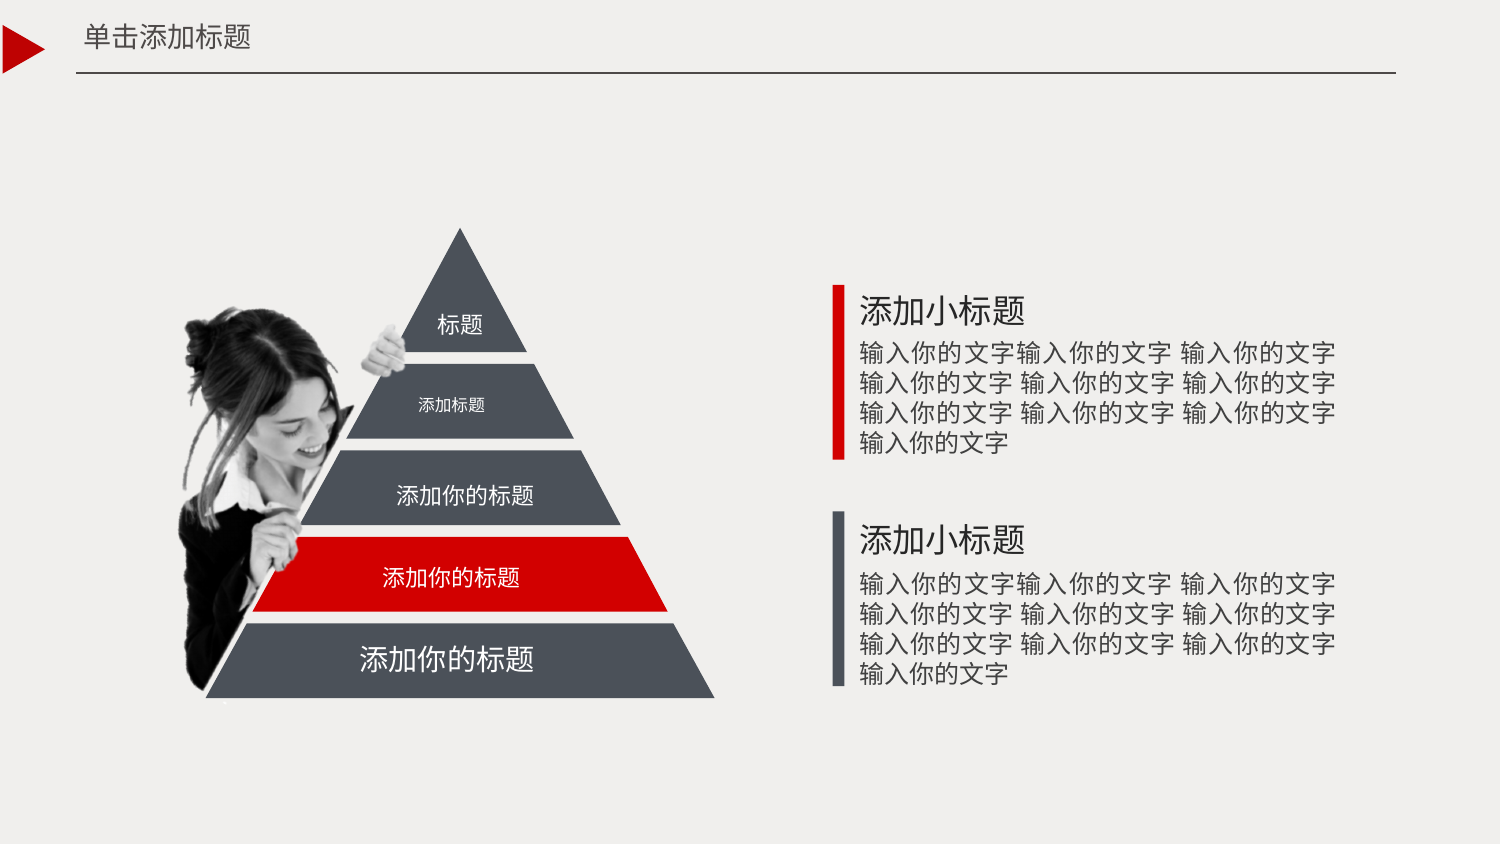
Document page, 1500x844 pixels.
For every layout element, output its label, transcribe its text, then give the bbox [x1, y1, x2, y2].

text_box 添加小标题 [844, 282, 1065, 338]
text_box [2, 24, 46, 74]
picture [113, 257, 345, 676]
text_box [205, 227, 715, 699]
text_box 单击添加标题 [68, 11, 267, 60]
text_box 输入你的文字输入你的文字 输入你的文字 输入你的文字 输入你的文字 输入你的文字 输入你的文字 输入你的文字 输入你的文字 输入你的文字 [844, 561, 1353, 697]
text_box 添加小标题 [844, 511, 1065, 567]
text_box [832, 284, 845, 461]
text_box 输入你的文字输入你的文字 输入你的文字 输入你的文字 输入你的文字 输入你的文字 输入你的文字 输入你的文字 输入你的文字 输入你的文字 [844, 330, 1353, 465]
text_box [832, 510, 845, 687]
